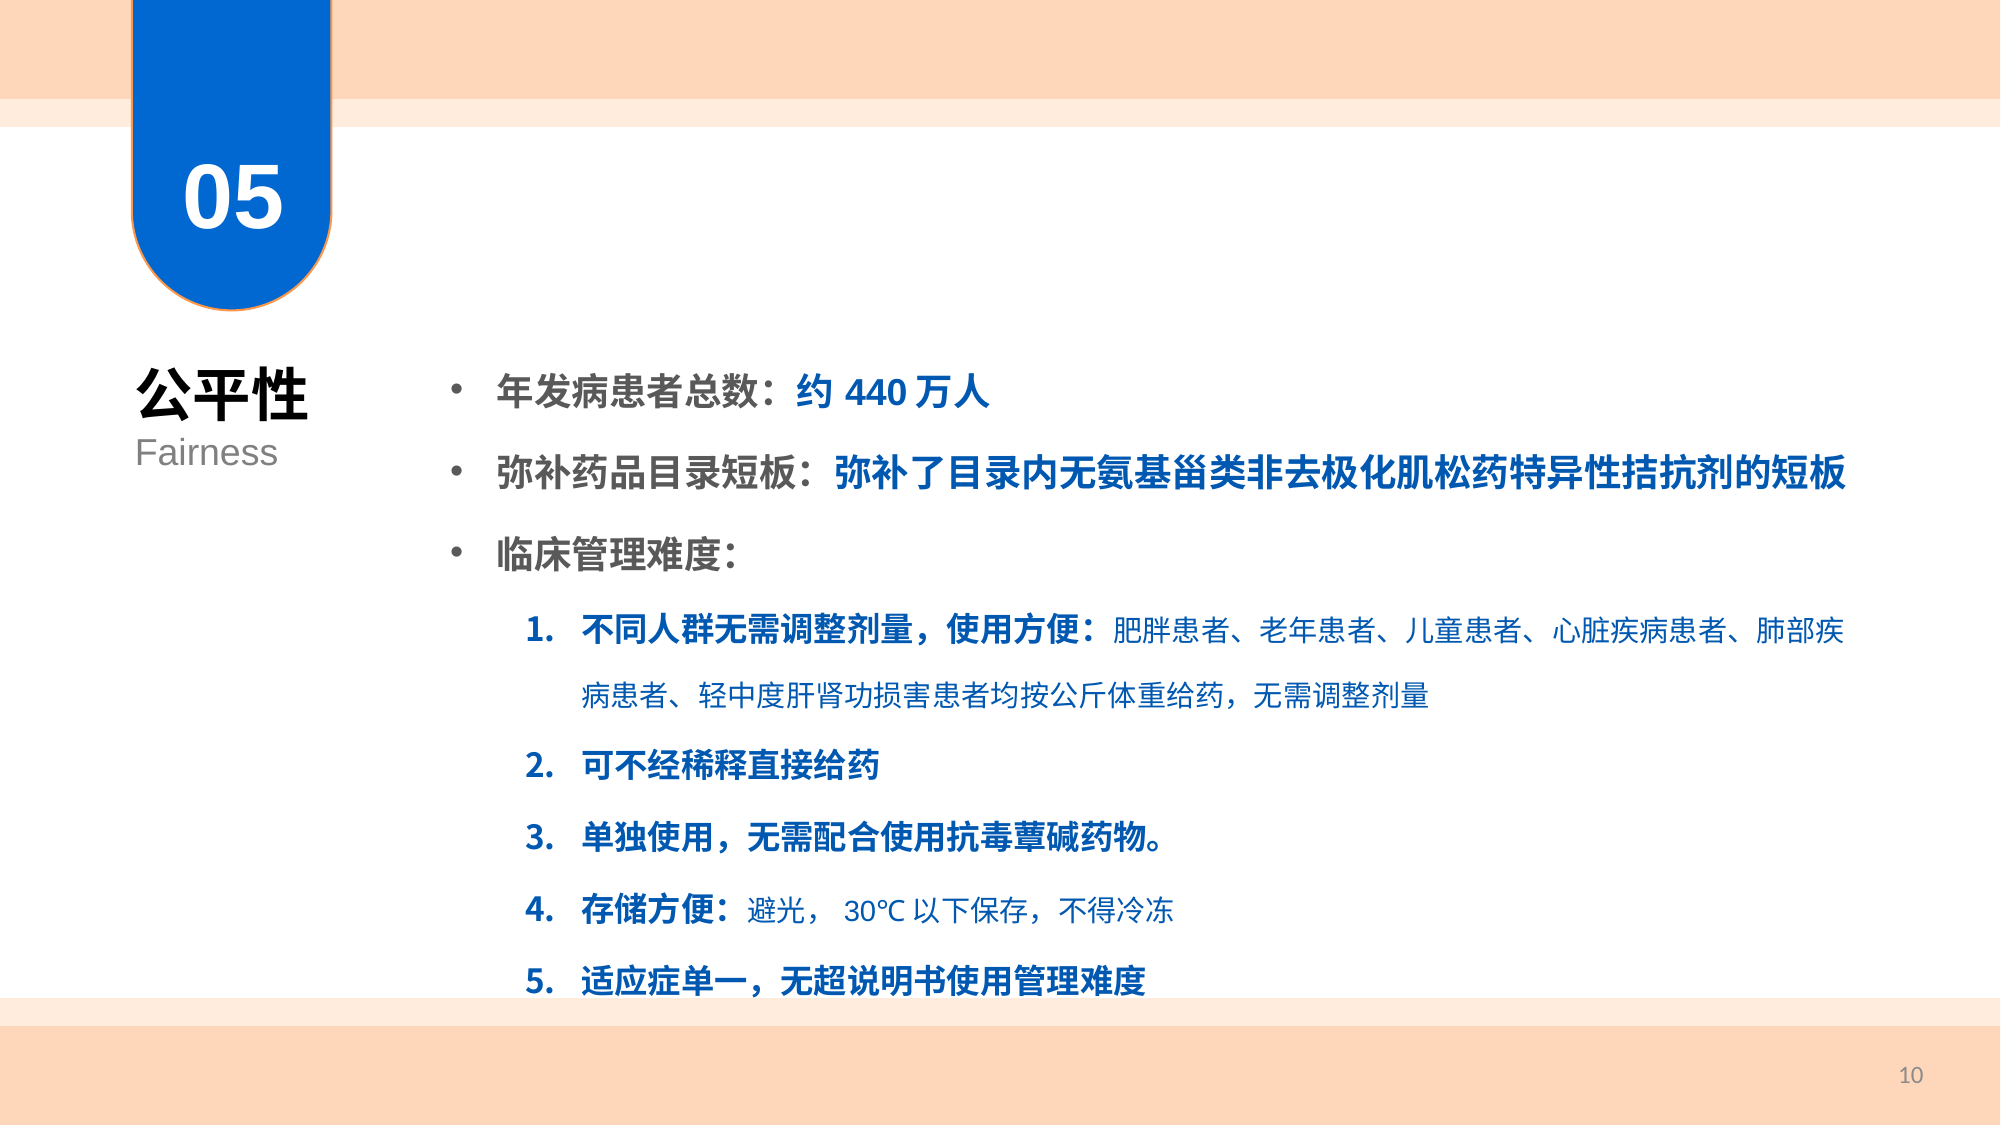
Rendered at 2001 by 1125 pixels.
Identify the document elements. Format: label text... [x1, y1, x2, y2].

table_header 年发病患者总数：约440万人 弥补药品目录短板：弥补了目录内无氨基甾类非去极化肌松药特异性拮抗剂的短板 临床管理难度： 不同人群无需调整剂量，使用方便：肥胖患者、老年患者、儿童患者、心脏疾病患者、肺部疾病患者、轻中度肝肾功损害患者均按公斤体重给药，无需调整剂量 可不经稀释直接给药 单独使用，无需配合使用抗毒蕈碱药物。 存储方便：避光，30℃以下保存，不得冷冻 适应症单一，无超说明书使用管理难度 [435, 327, 1882, 921]
text_box 公平性 Fairness [120, 350, 325, 481]
text_box [130, 0, 333, 312]
slide_number 10 [1855, 1051, 1939, 1095]
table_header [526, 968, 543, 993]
text_box 05 [151, 129, 316, 255]
